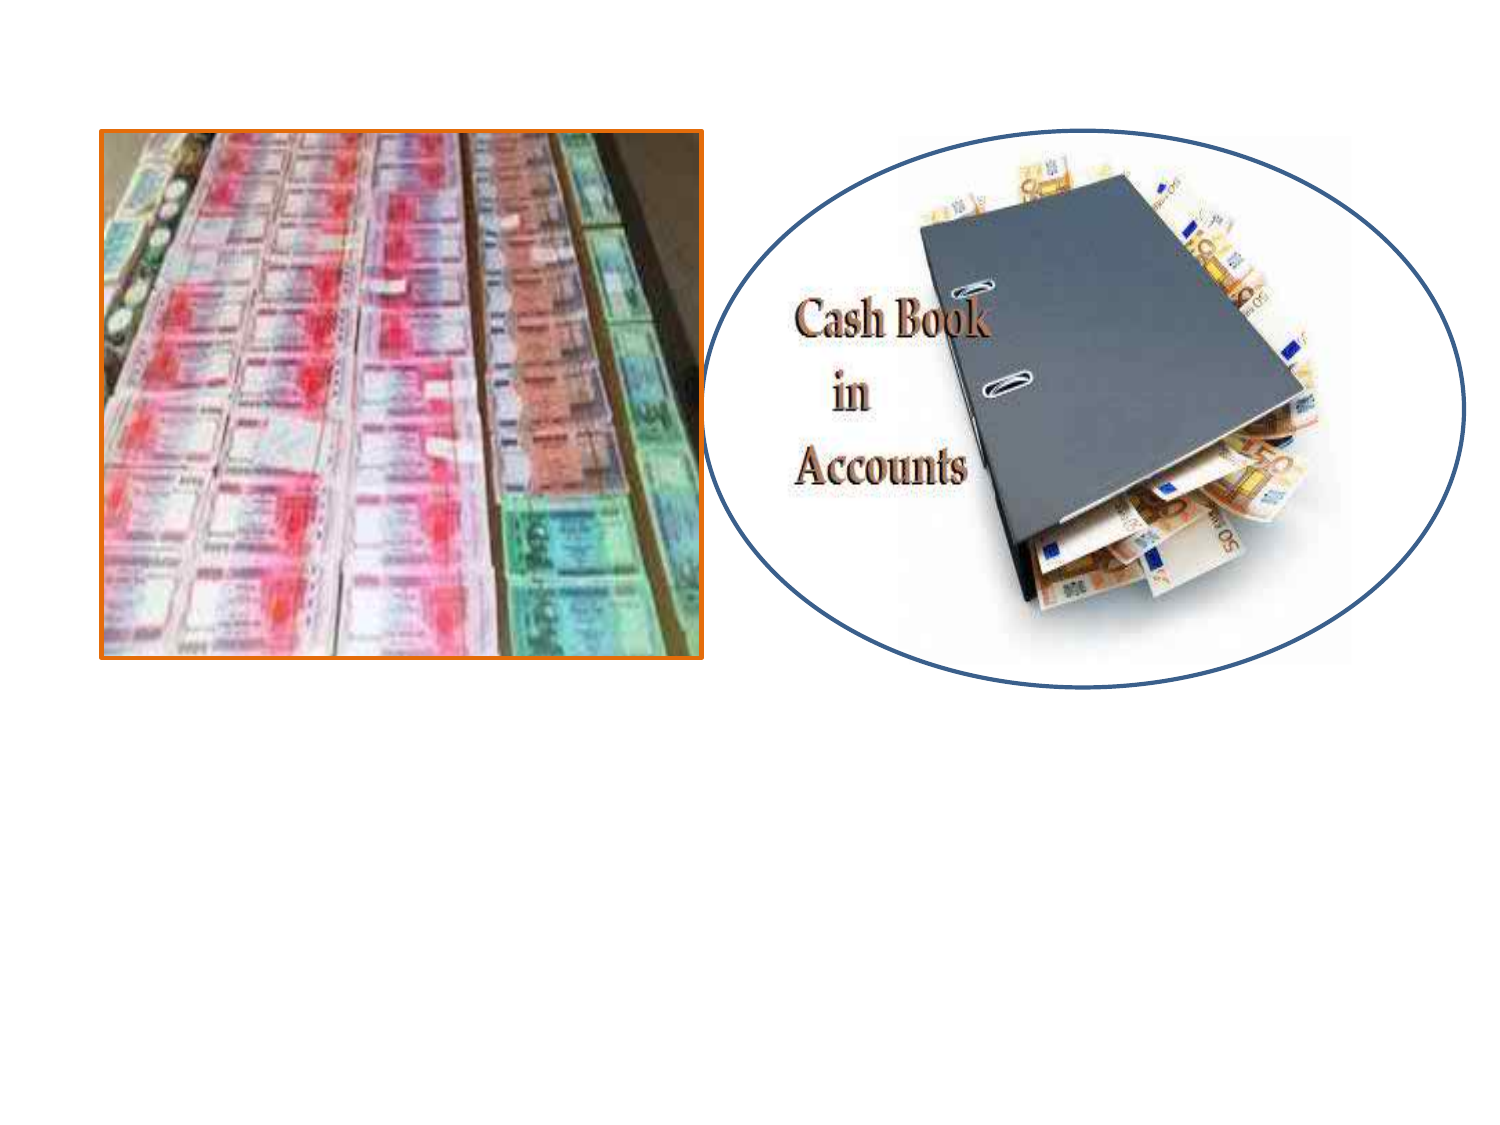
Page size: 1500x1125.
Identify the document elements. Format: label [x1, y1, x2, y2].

text_box [1007, 128, 1158, 134]
text_box [1358, 213, 1467, 605]
picture [776, 136, 1353, 666]
text_box [956, 674, 1209, 690]
picture [101, 130, 702, 659]
text_box [705, 245, 771, 573]
